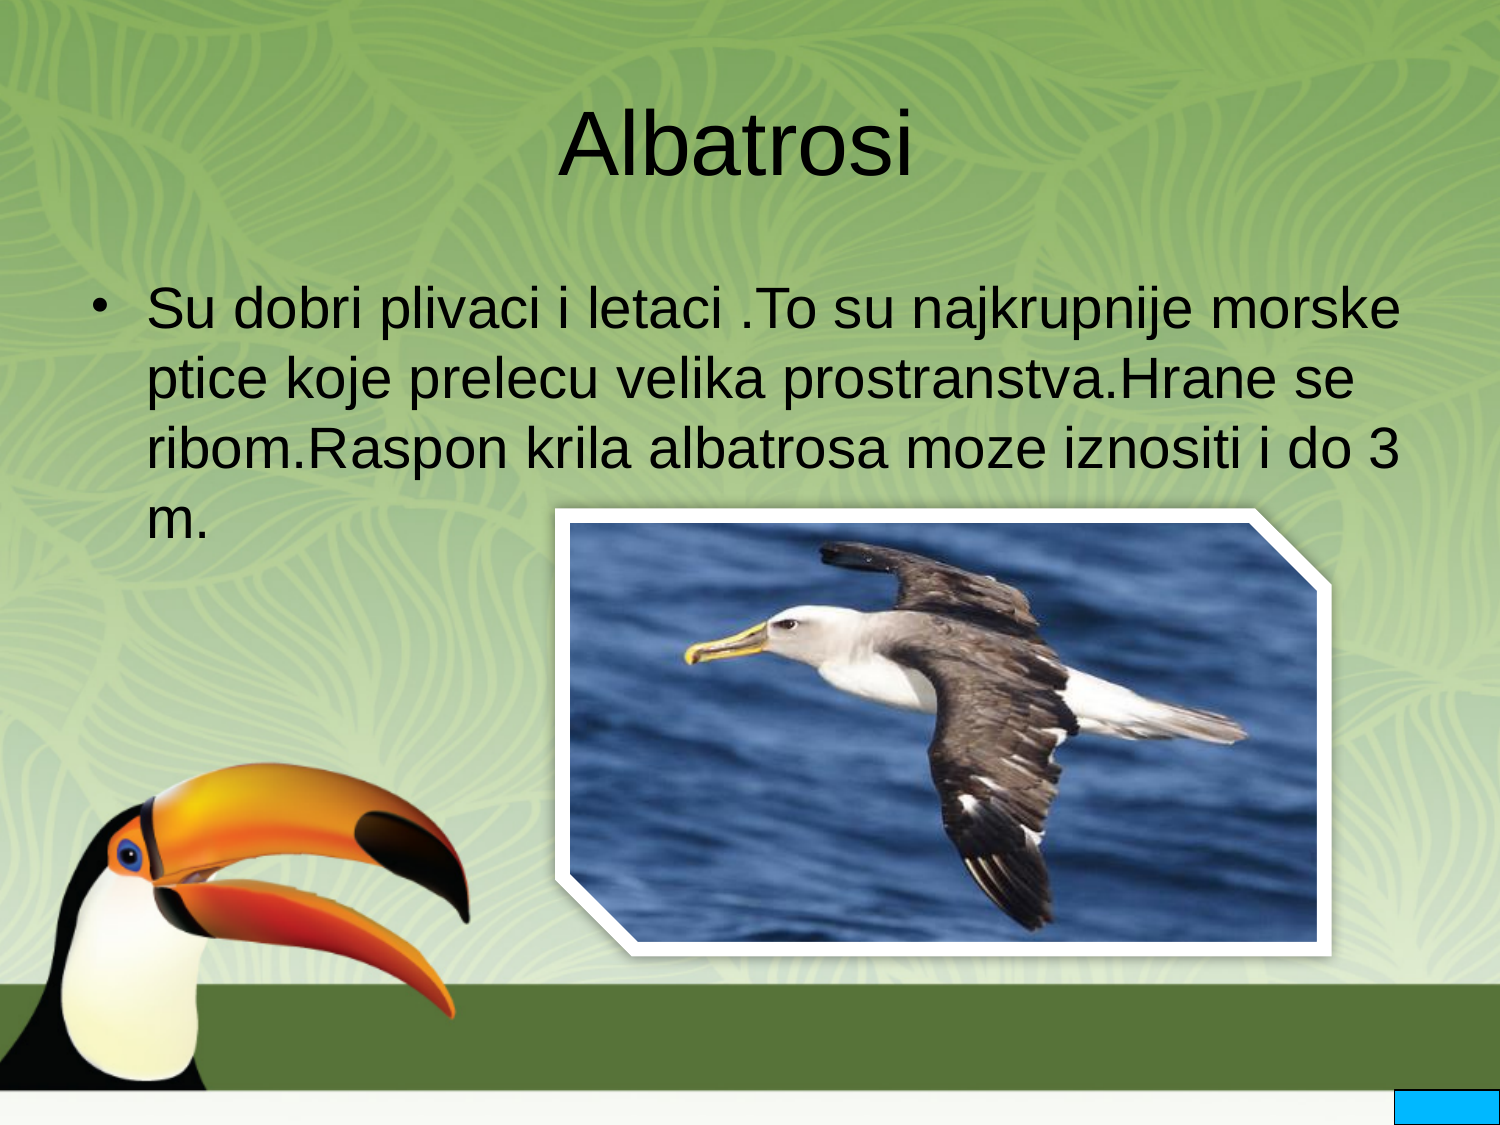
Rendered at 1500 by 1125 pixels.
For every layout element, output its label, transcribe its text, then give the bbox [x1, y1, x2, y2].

text_box [1394, 1089, 1500, 1125]
picture [0, 0, 1500, 1125]
list Su dobri plivaci i letaci .To su najkrupnije morske ptice koje prelecu velika prostranstva.Hrane se ribom.Raspon krila albatrosa moze iznositi i do 3 m. [75, 262, 1425, 1005]
title Albatrosi [75, 45, 1425, 233]
